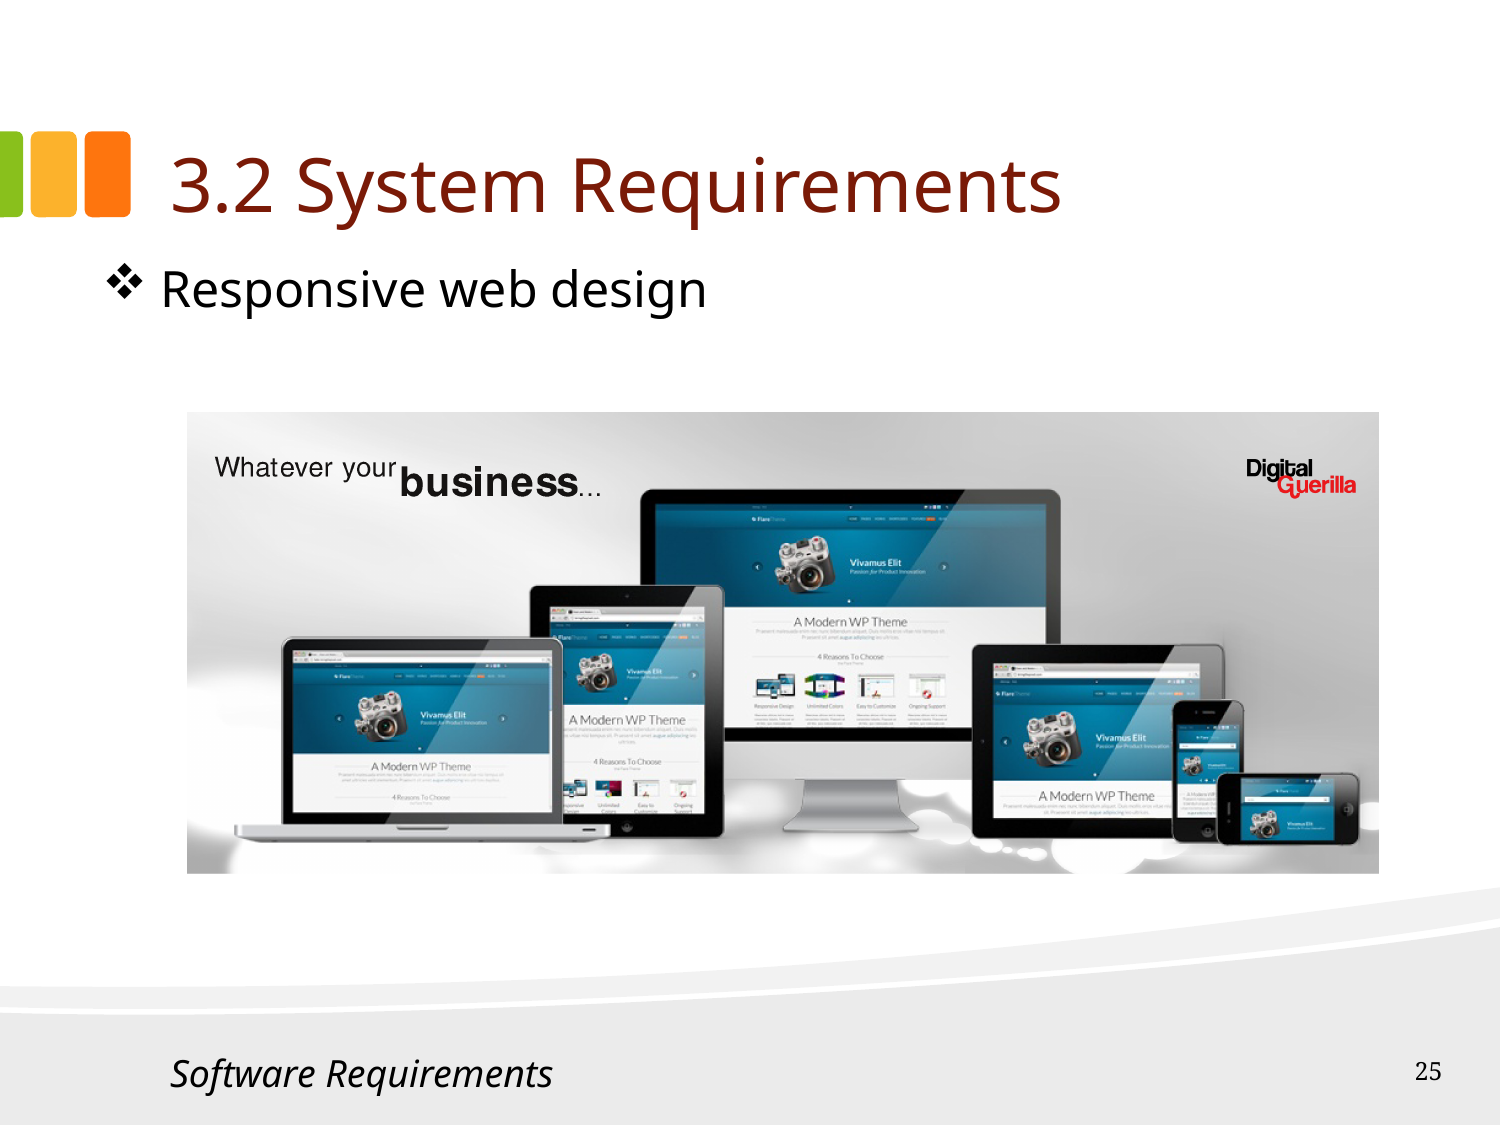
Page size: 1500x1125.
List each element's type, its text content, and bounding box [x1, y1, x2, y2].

slide_number 25 [1362, 1057, 1463, 1088]
picture [187, 412, 1379, 874]
title 3.2 System Requirements [150, 24, 1350, 238]
text_box Responsive web design [87, 249, 1350, 385]
footer Software Requirements [150, 1057, 1170, 1088]
